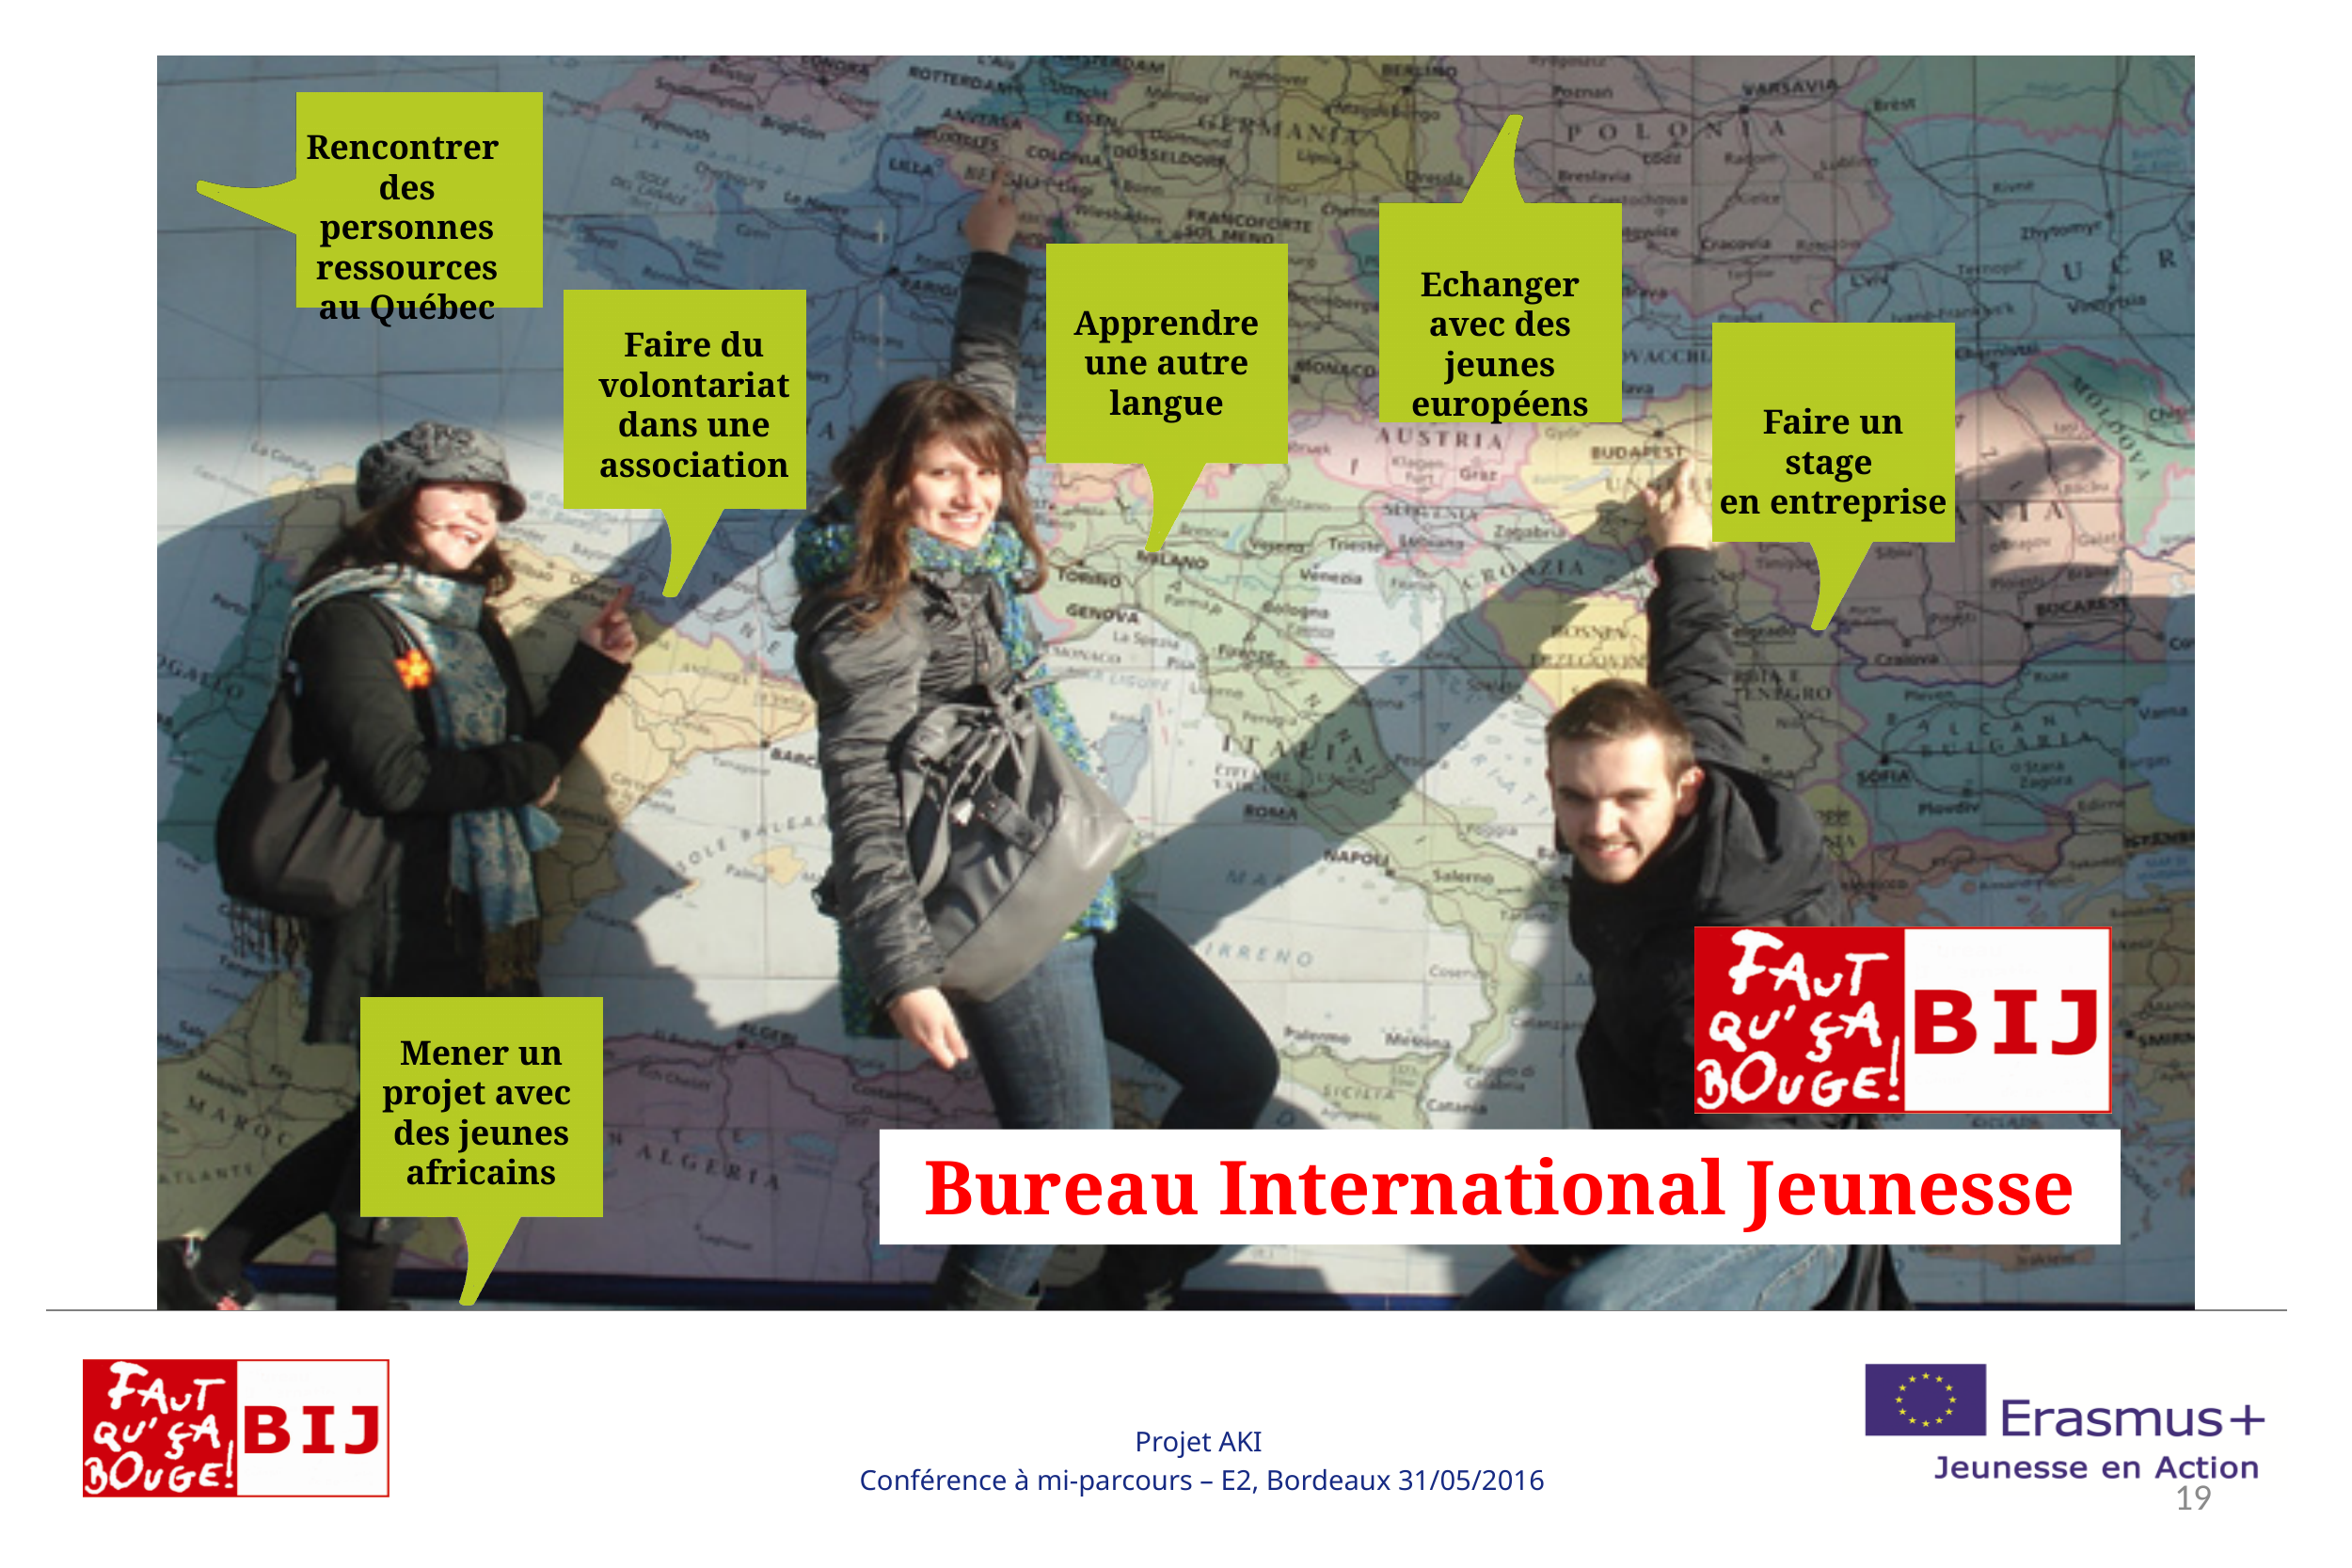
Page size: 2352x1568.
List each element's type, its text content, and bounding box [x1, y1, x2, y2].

picture [83, 1359, 389, 1497]
text_box Projet AKI Conférence à mi-parcours – E2, Bordeaux 31/05/2016 [707, 1413, 1698, 1490]
picture [157, 55, 2196, 1310]
picture [1842, 1342, 2288, 1497]
slide_number 19 [1685, 1452, 2234, 1537]
